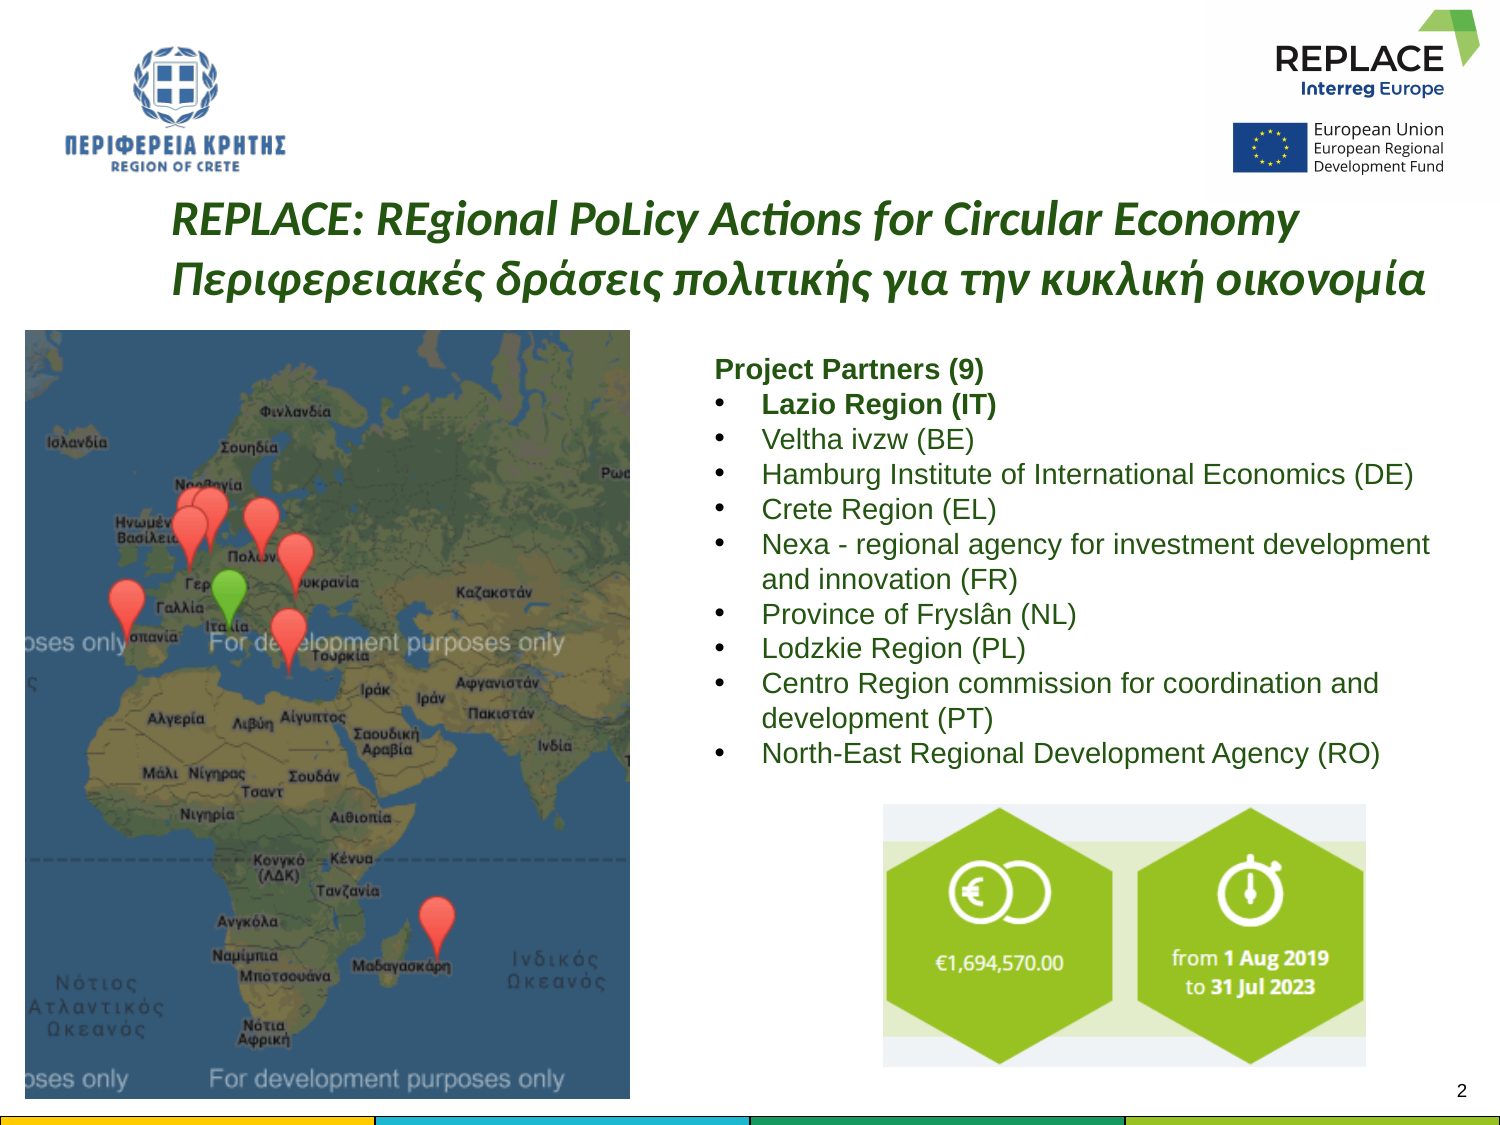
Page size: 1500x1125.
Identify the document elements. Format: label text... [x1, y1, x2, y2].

picture [1204, 0, 1500, 202]
picture [0, 0, 390, 325]
text_box Project Partners (9) Lazio Region (IT) Veltha ivzw (BE) Hamburg Institute of International Economics (DE) Crete Region (EL) Nexa - regional agency for investment development and innovation (FR) Province of Fryslân (NL) Lodzkie Region (PL) Centro Region commission for coordination and development (PT) North-East Regional Development Agency (RO) [699, 342, 1450, 778]
picture [25, 330, 631, 1099]
picture [883, 803, 1366, 1067]
text_box REPLACE: REgional PoLicy Actions for Circular Economy Περιφερειακές δράσεις πολιτικής για την κυκλική οικονομία [394, 178, 1442, 313]
